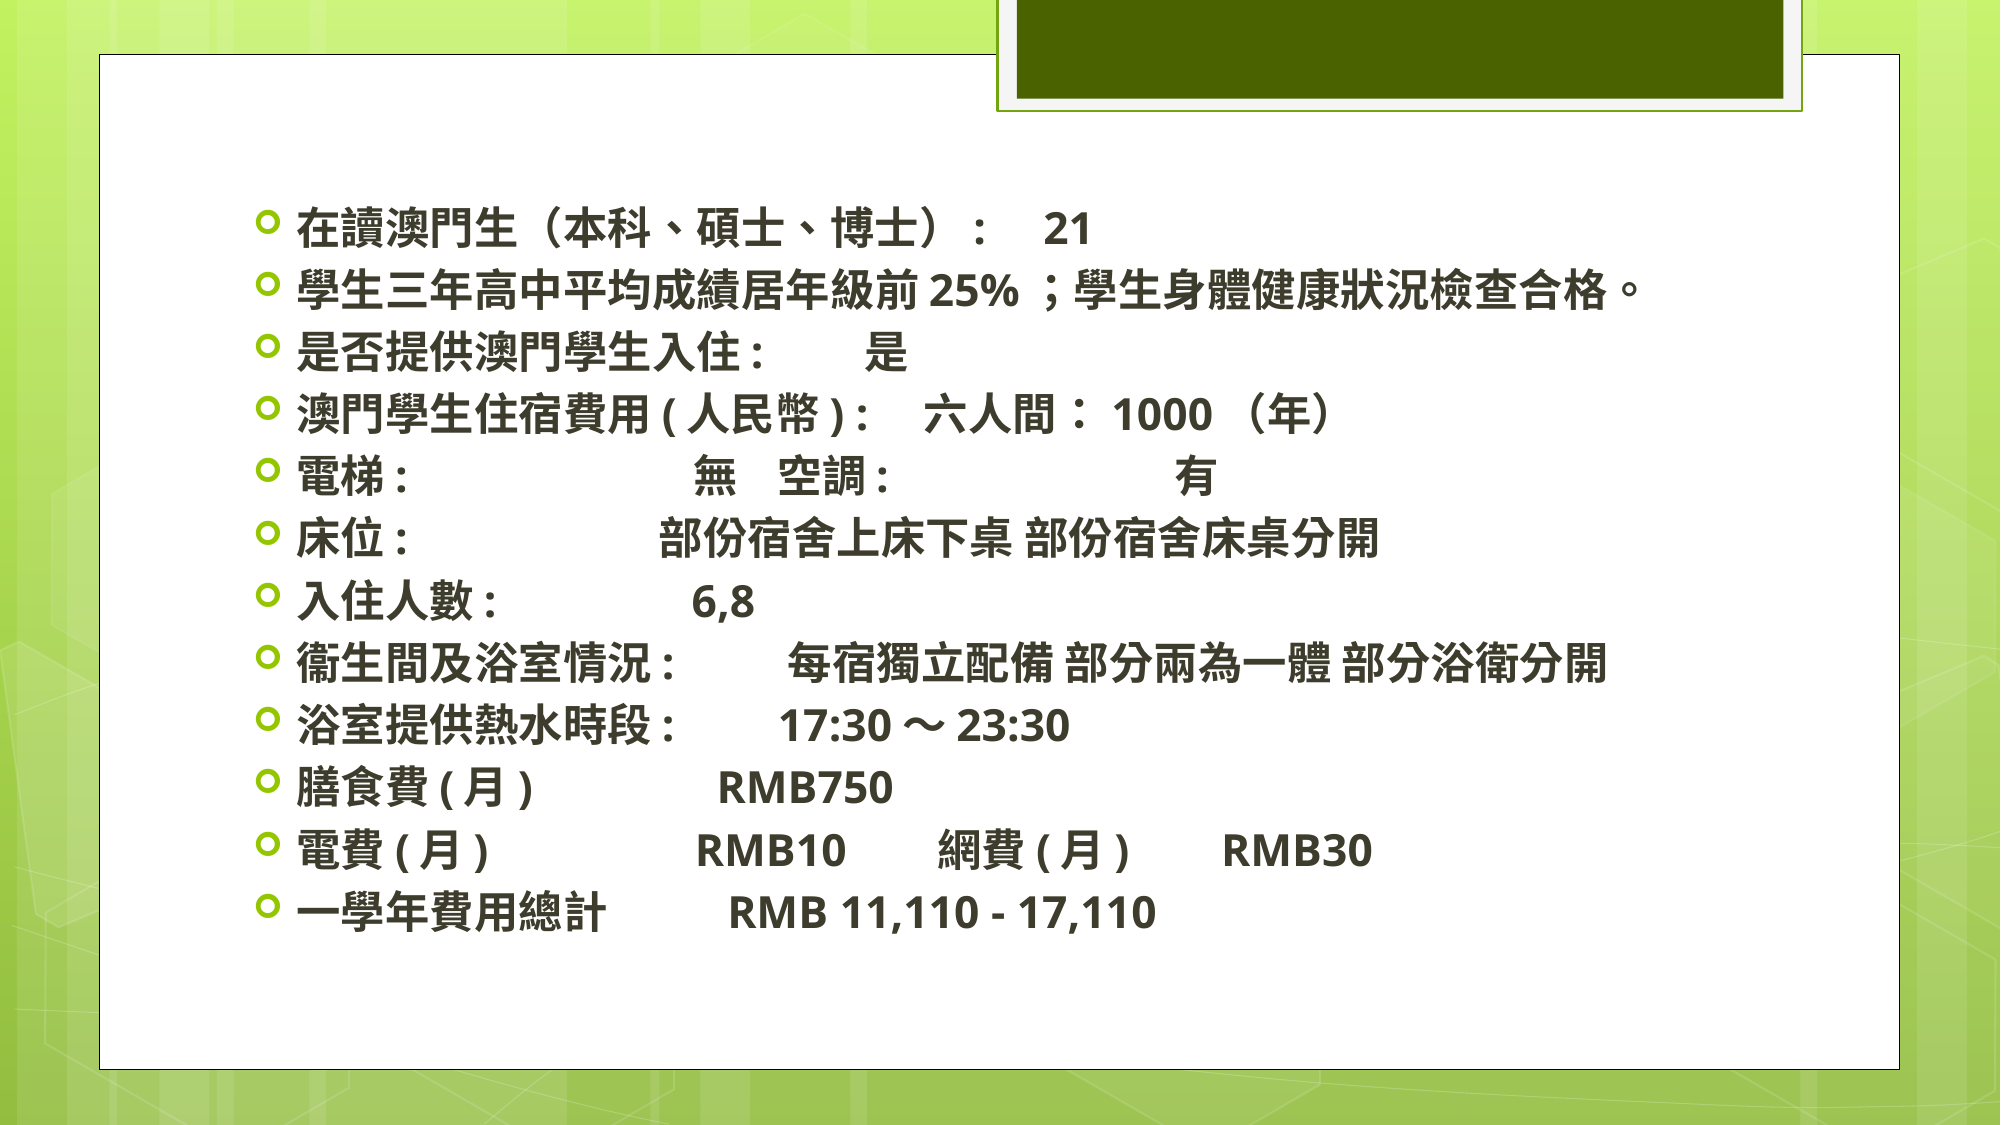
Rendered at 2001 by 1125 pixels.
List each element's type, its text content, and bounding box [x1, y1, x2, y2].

list 在讀澳門生（本科、碩士、博士）: 21 學生三年高中平均成績居年級前25%；學生身體健康狀況檢查合格。 是否提供澳門學生入住: 是 澳門學生住宿費用(人民幣) : 六人間：1000（年） 電梯: 無 空調: 有 床位: 部份宿舍上床下桌 部份宿舍床桌分開 入住人數: 6,8 衞生間及浴室情況: 每宿獨立配備 部分兩為一體 部分浴衛分開 浴室提供熱水時段: 17:30～23:30 膳食費(月) RMB750 電費(月) RMB10 網費(月) RMB30 一學年費用總計 RMB 11,110 - 17,110 [227, 192, 1711, 957]
